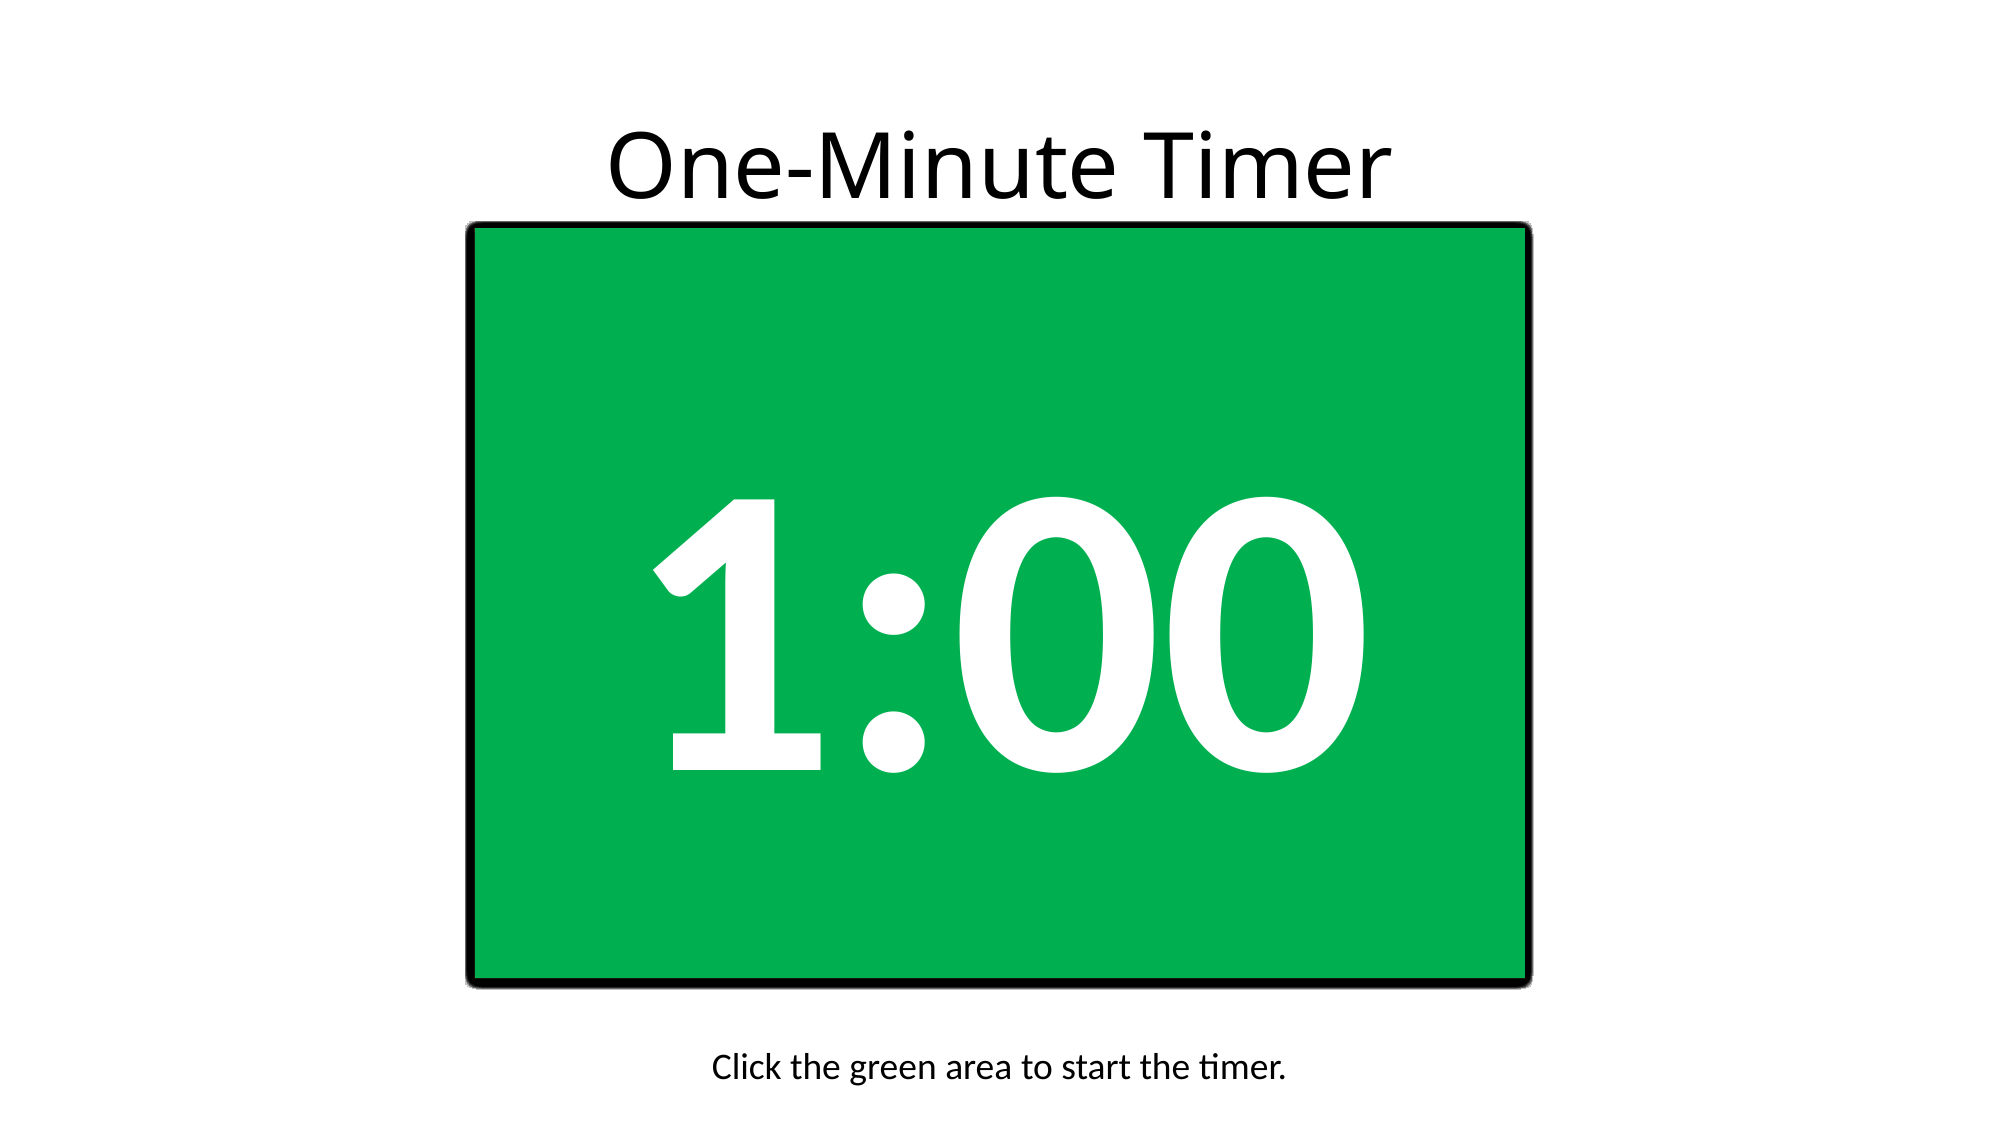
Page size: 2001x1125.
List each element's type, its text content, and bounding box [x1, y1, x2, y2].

text_box Click the green area to start the timer. [629, 1034, 1371, 1095]
text_box 1:00 [474, 228, 1525, 979]
title One-Minute Timer [137, 59, 1863, 278]
